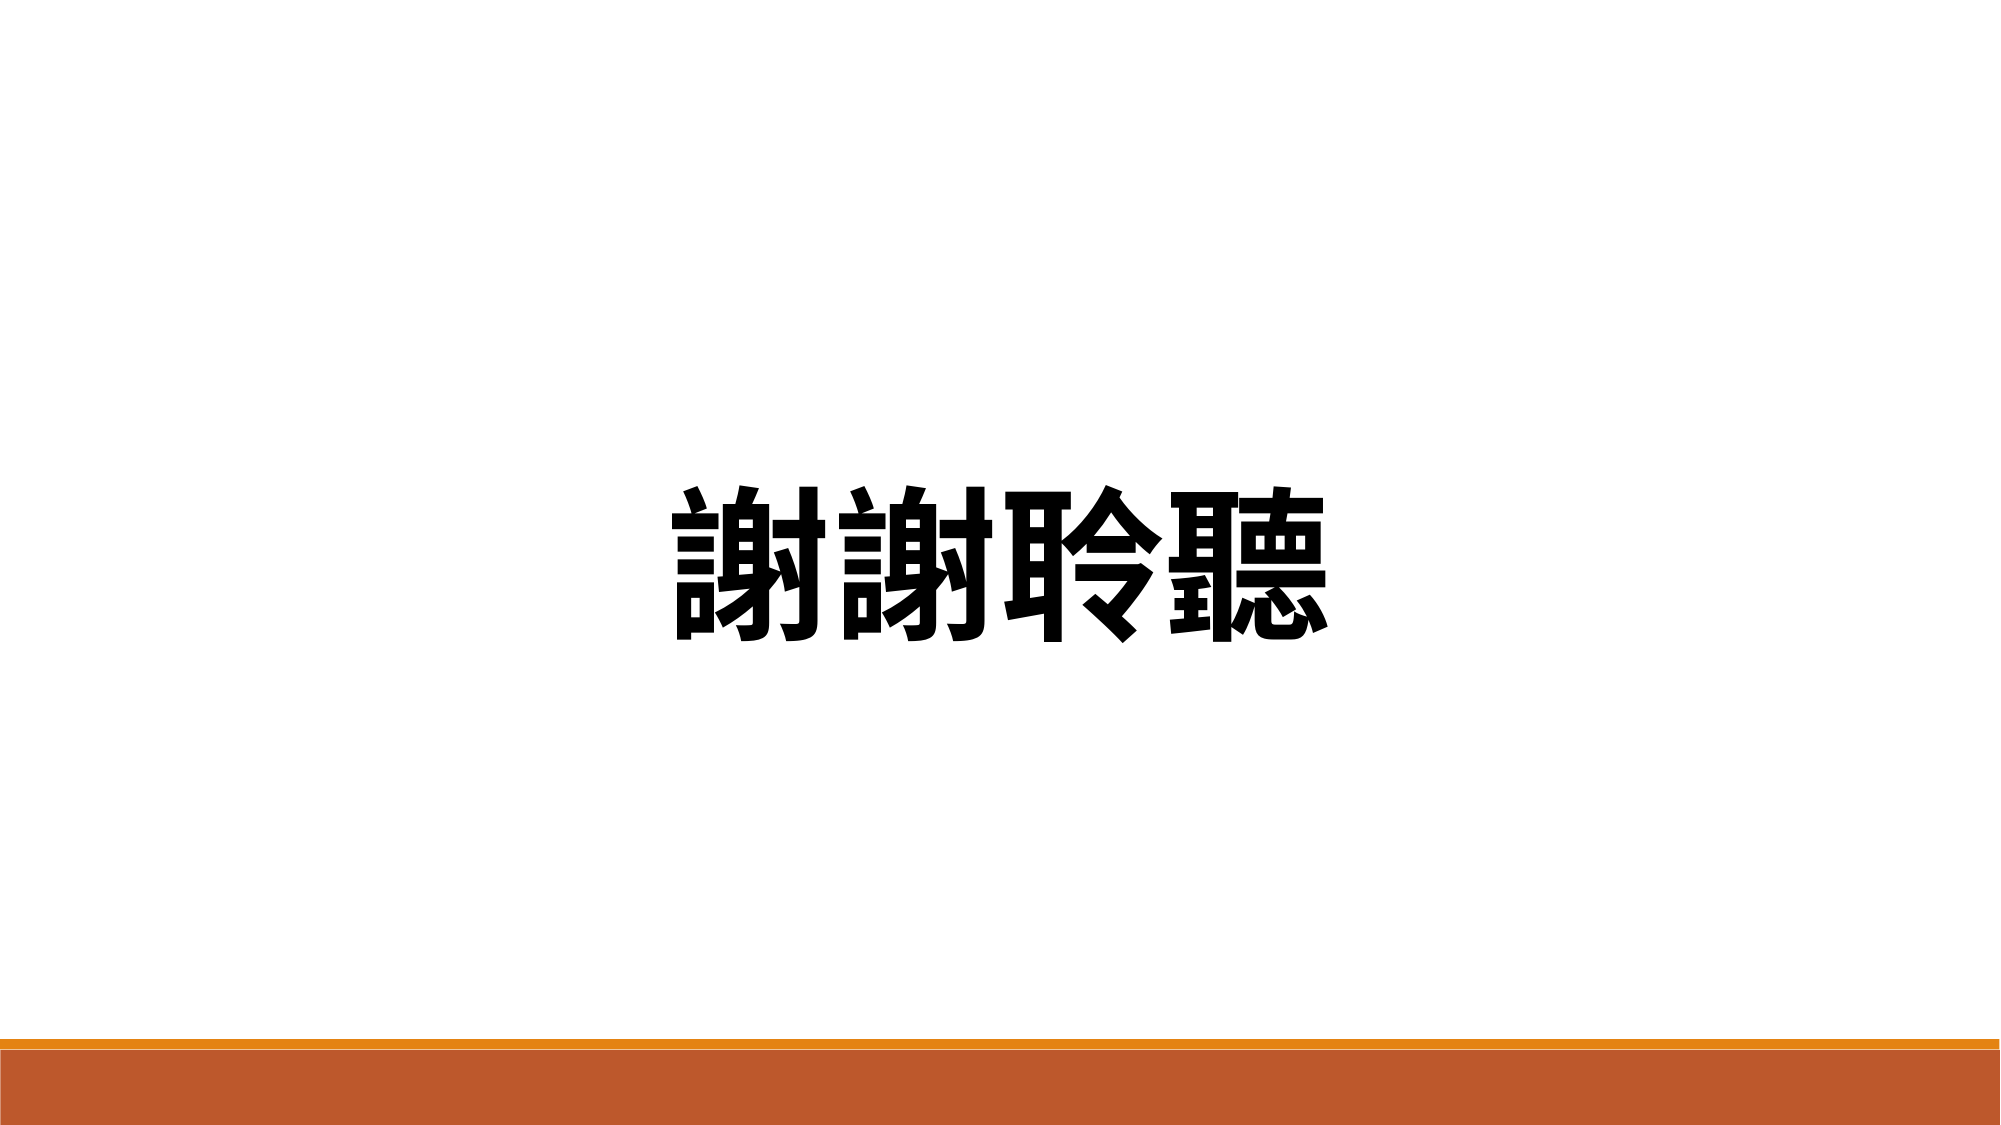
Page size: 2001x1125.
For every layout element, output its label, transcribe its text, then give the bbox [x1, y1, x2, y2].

text_box 謝謝聆聽 [650, 453, 1525, 669]
